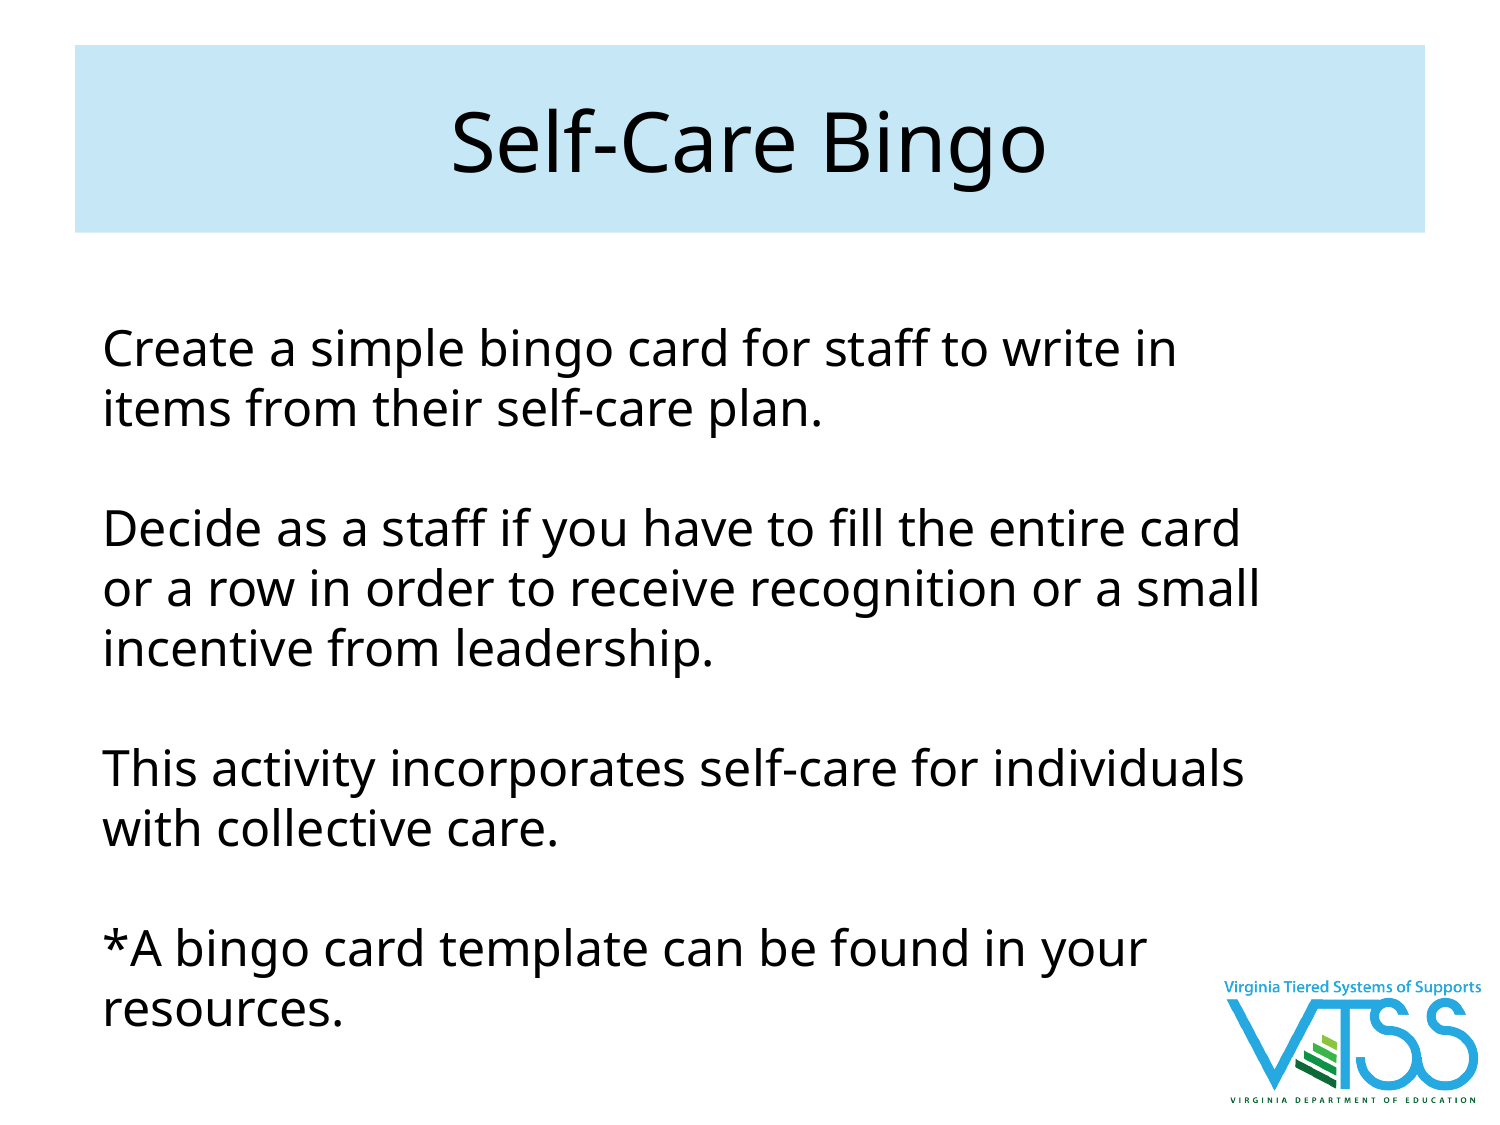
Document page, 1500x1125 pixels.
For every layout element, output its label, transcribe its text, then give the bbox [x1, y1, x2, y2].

picture [1224, 980, 1481, 1103]
title Self-Care Bingo [75, 45, 1425, 233]
text_box Create a simple bingo card for staff to write in items from their self-care plan. Decide as a staff if you have to fill the entire card or a row in order to receive recognition or a small incentive from leadership. This activity incorporates self-care for individuals with collective care. *A bingo card template can be found in your resources. [87, 301, 1293, 963]
